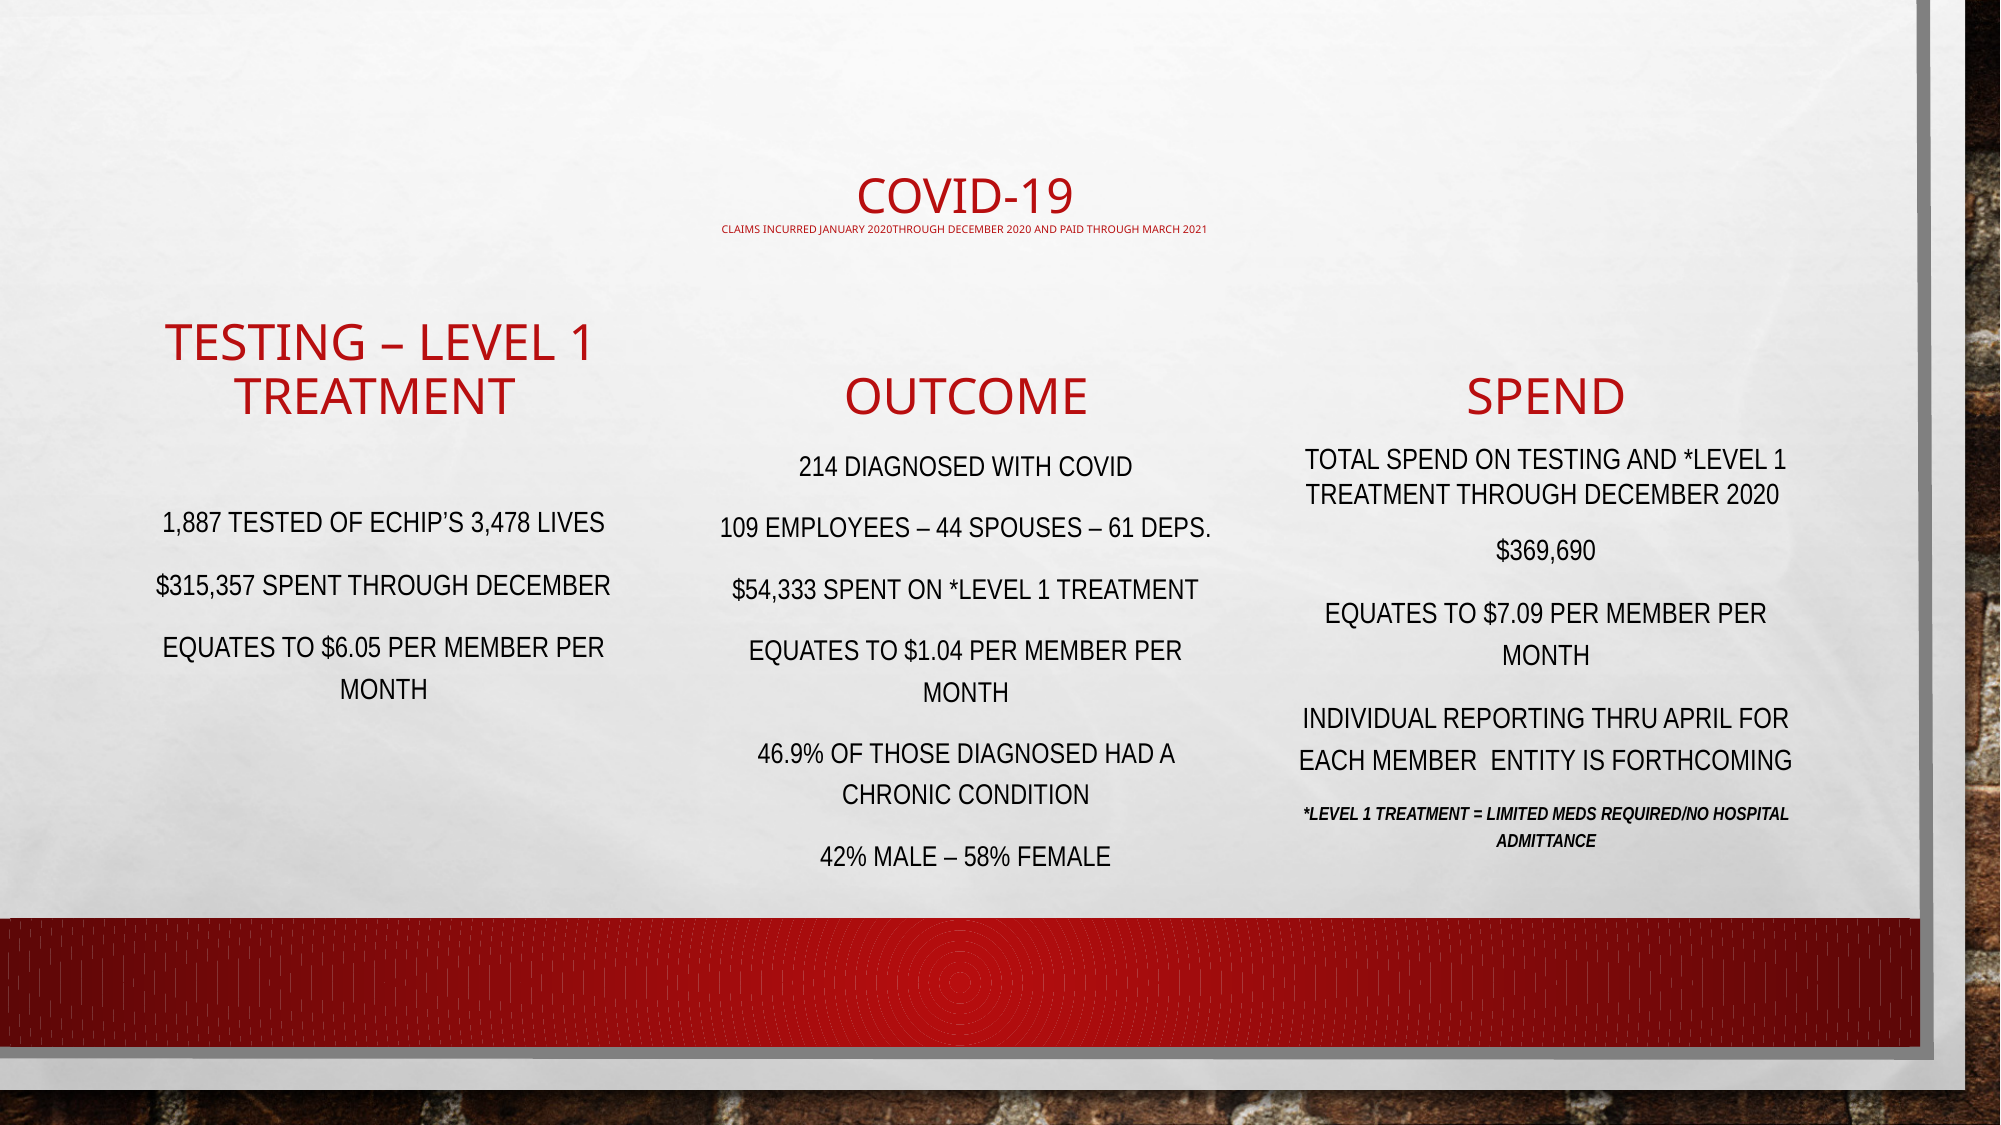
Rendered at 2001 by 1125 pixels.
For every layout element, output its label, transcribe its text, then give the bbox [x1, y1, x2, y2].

list Outcome [694, 338, 1238, 432]
list Total spend on testing and *level 1 treatment through December 2020 $369,690 Equates to $7.09 per member per month Individual reporting thru April for each member Entity is forthcoming *level 1 treatment = limited meds required/no hospital admittance [1274, 432, 1818, 882]
list 214 diagnosed with covid 109 employees – 44 spouses – 61 Deps. $54,333 spent on *level 1 treatment Equates to $1.04 per member per month 46.9% of those diagnosed had a chronic condition 42% Male – 58% female [694, 432, 1238, 882]
list spend [1274, 338, 1818, 432]
list Testing – level 1 treatment [109, 338, 653, 433]
title Covid-19 Claims incurred January 2020through December 2020 and paid through march 2021 [112, 112, 1818, 302]
picture [0, 0, 2000, 1125]
list 1,887 Tested of echip’s 3,478 lives $315,357 Spent through December Equates to $6.05 per member per month [112, 432, 656, 882]
